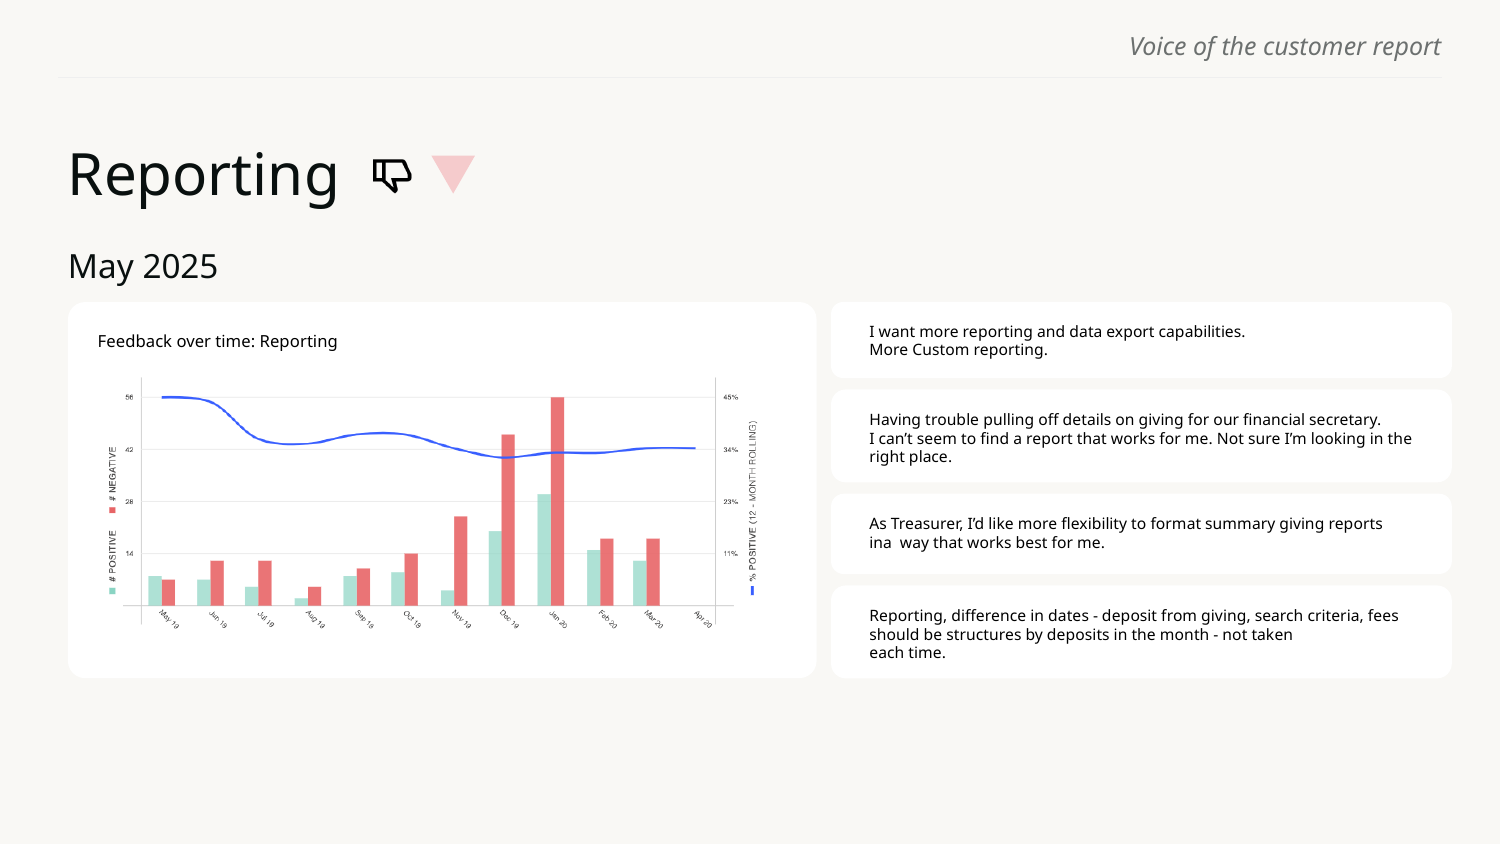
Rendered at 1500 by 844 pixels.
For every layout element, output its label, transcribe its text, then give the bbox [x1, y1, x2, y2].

picture [369, 154, 413, 196]
text_box [431, 155, 475, 194]
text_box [830, 585, 1453, 679]
text_box Feedback over time: Reporting [92, 330, 746, 372]
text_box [830, 389, 1453, 483]
title Reporting [67, 136, 1452, 213]
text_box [830, 301, 1453, 379]
picture [98, 374, 764, 634]
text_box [830, 493, 1453, 575]
text_box [67, 302, 817, 679]
text_box [88, 321, 774, 663]
subtitle May 2025 [67, 239, 900, 278]
